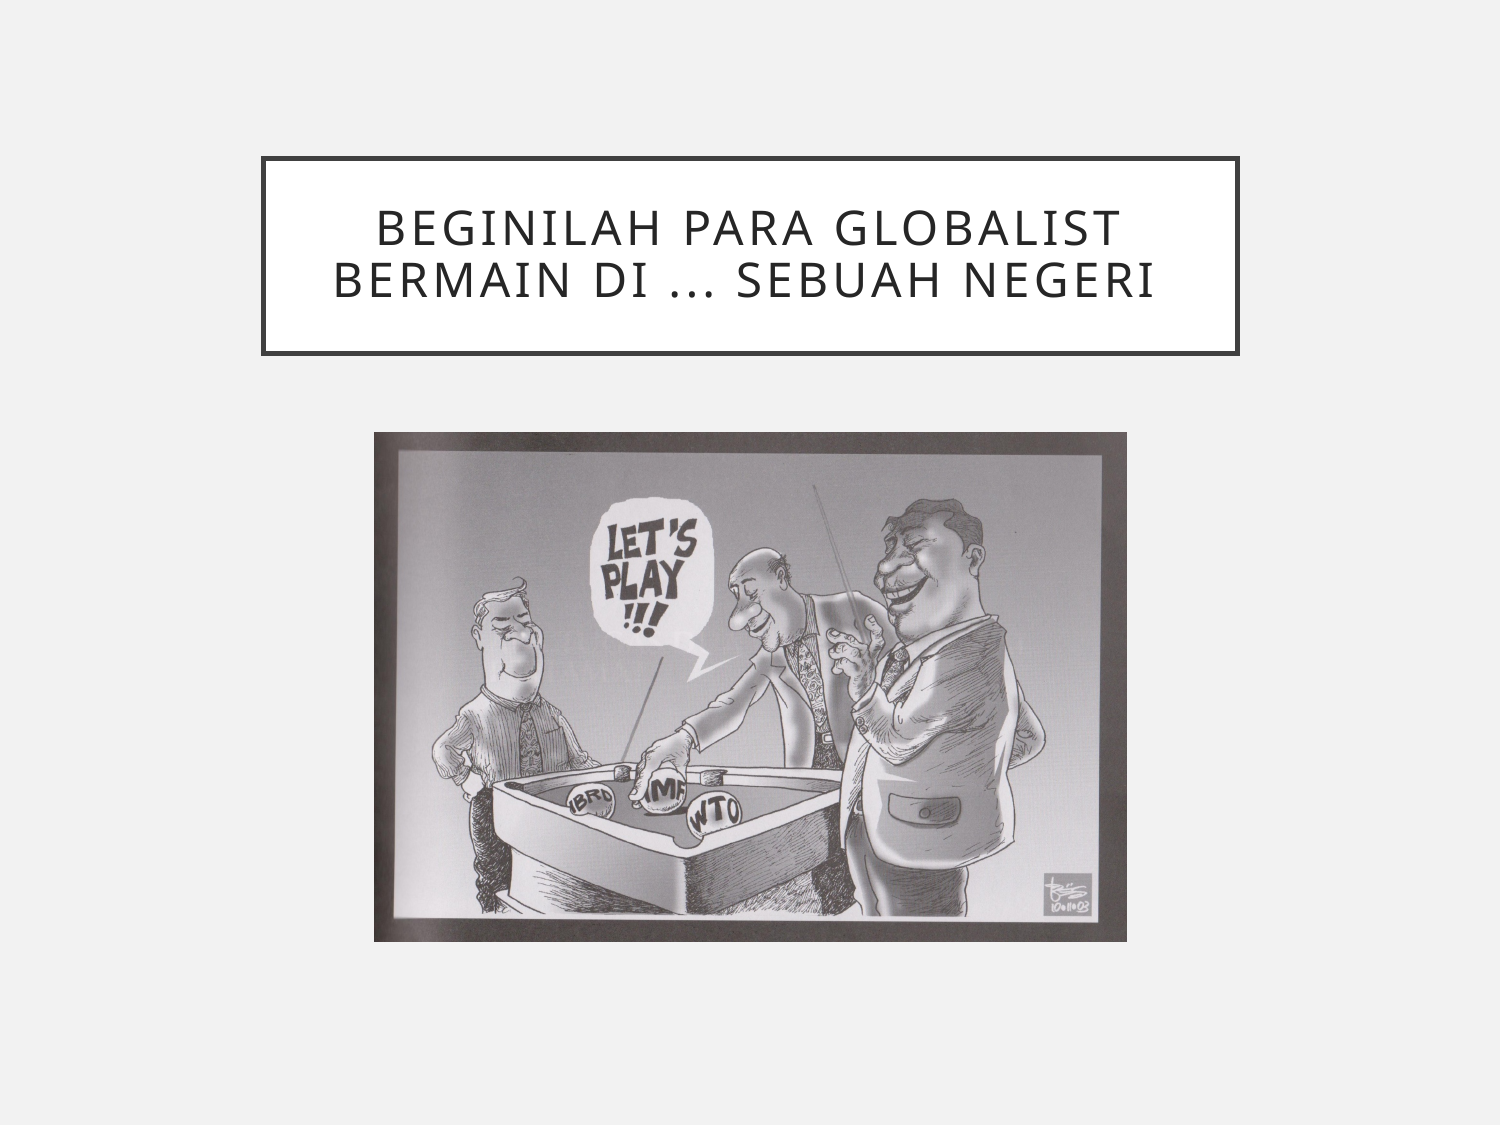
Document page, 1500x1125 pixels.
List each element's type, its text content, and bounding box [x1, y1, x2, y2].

title Beginilah para globalist bermain di ... Sebuah negeri [261, 156, 1240, 356]
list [374, 432, 1127, 942]
